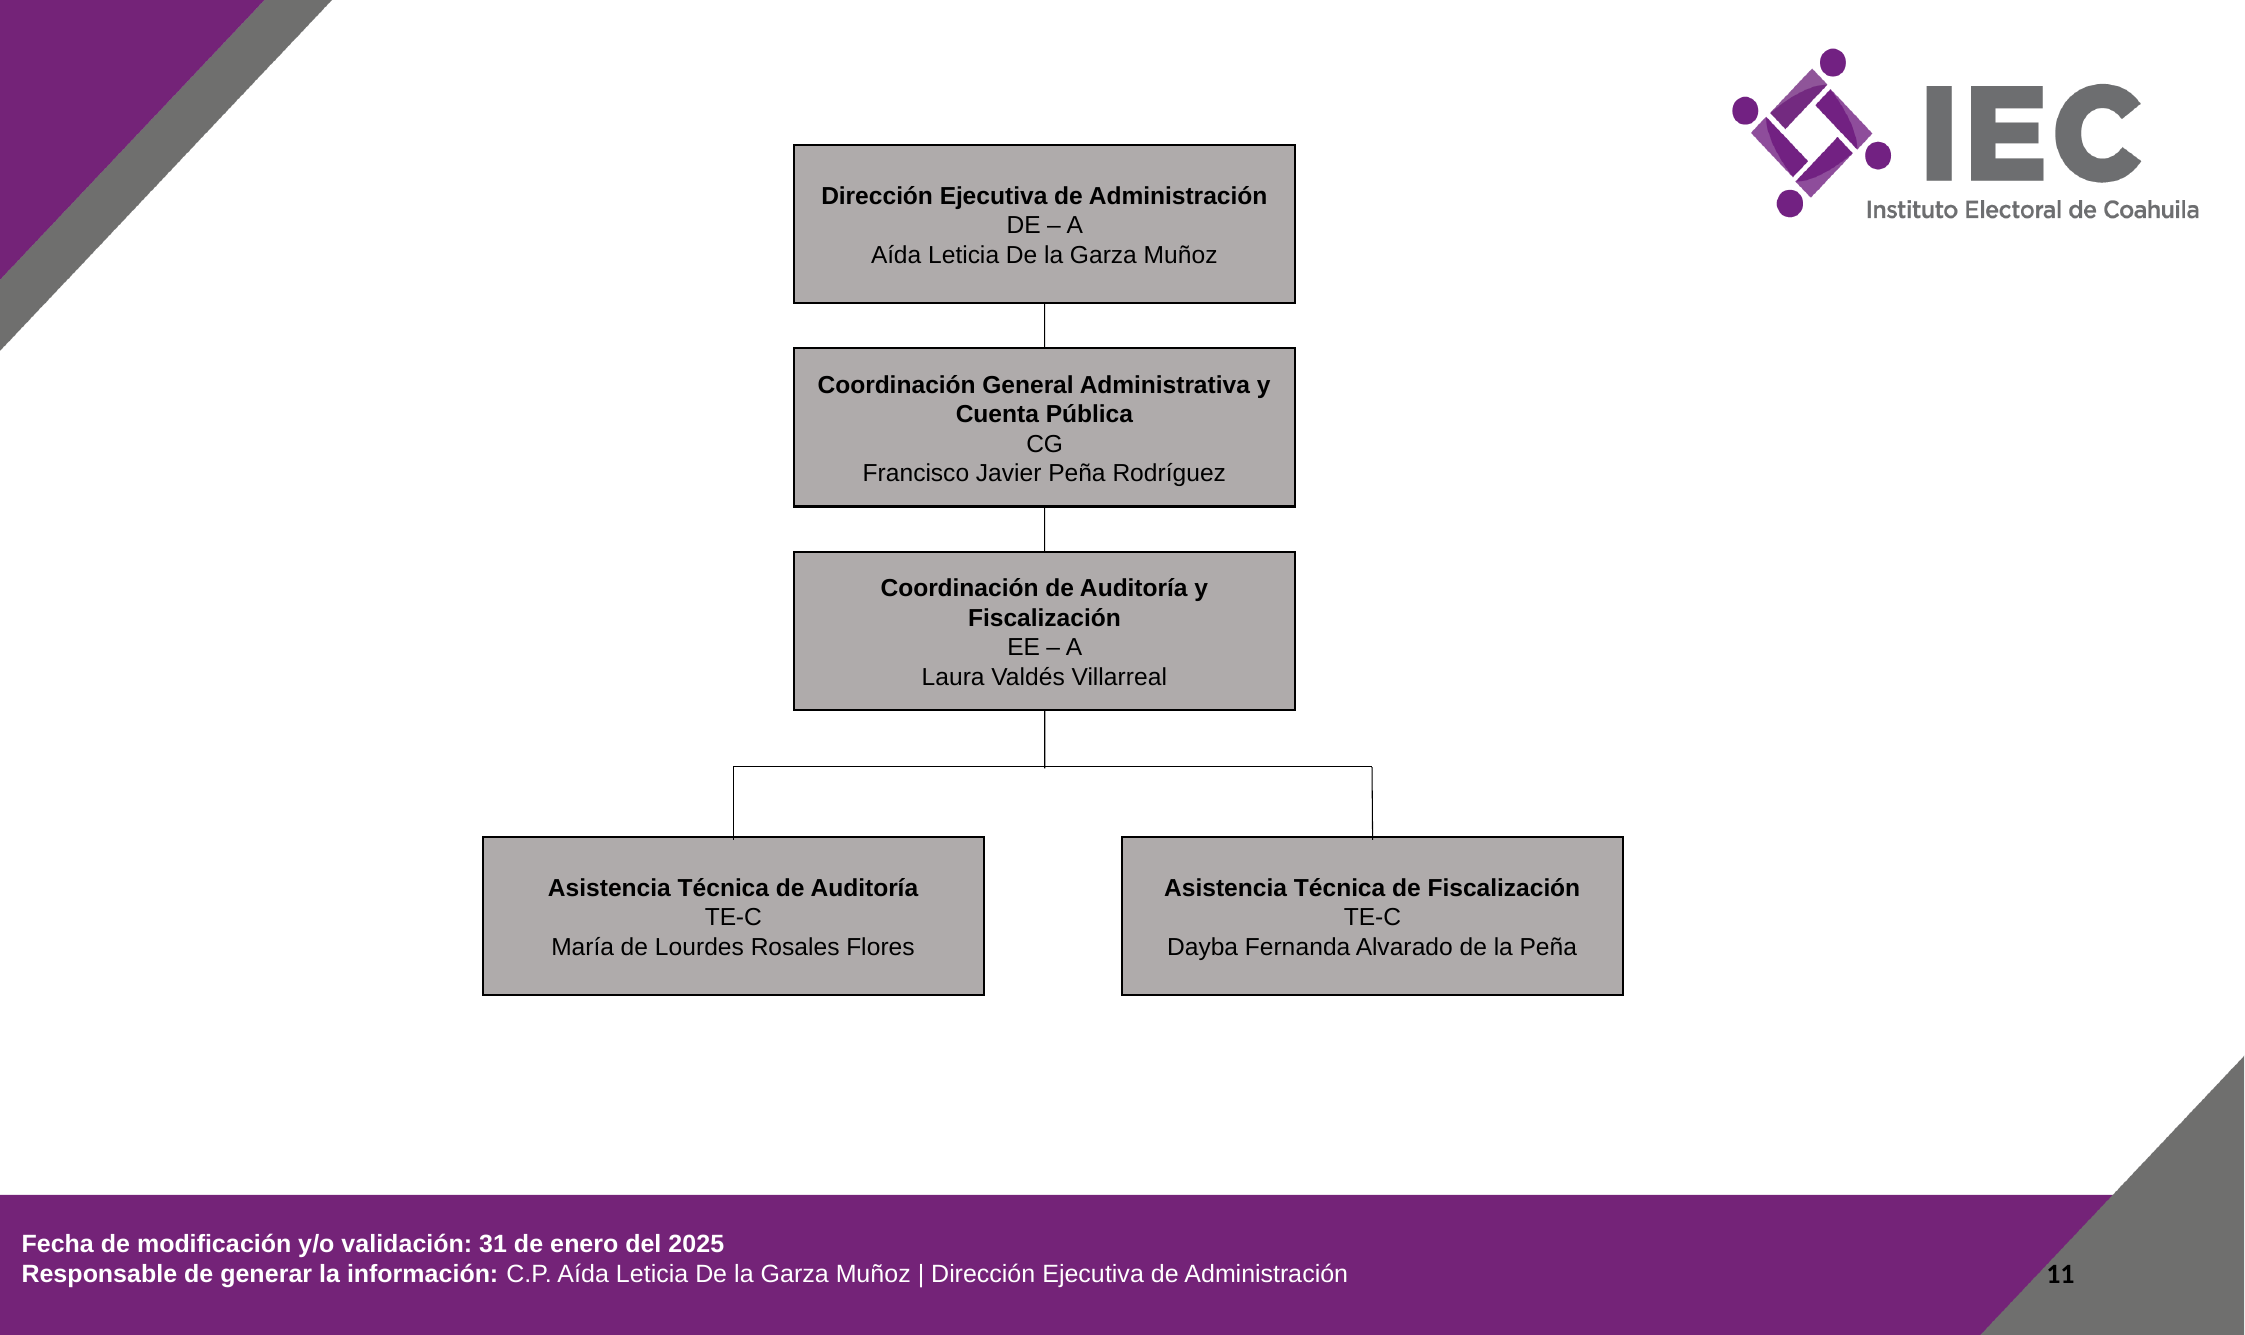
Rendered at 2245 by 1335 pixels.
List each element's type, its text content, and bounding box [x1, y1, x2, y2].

text_box Coordinación de Auditoría y Fiscalización EE – A Laura Valdés Villarreal [793, 551, 1044, 711]
text_box Asistencia Técnica de Fiscalización TE-C Dayba Fernanda Alvarado de la Peña [1121, 836, 1624, 996]
text_box Asistencia Técnica de Auditoría TE-C María de Lourdes Rosales Flores [482, 836, 985, 996]
text_box Coordinación General Administrativa y Cuenta Pública CG Francisco Javier Peña Rodríguez [793, 347, 1044, 508]
text_box Coordinación General Administrativa y Cuenta Pública CG Francisco Javier Peña Rodríguez [1045, 347, 1296, 508]
text_box Dirección Ejecutiva de Administración DE – A Aída Leticia De la Garza Muñoz [793, 144, 1296, 304]
text_box Fecha de modificación y/o validación: 31 de enero del 2025 Responsable de generar la información: C.P. Aída Leticia De la Garza Muñoz | Dirección Ejecutiva de Administración [0, 1220, 1734, 1296]
slide_number 11 [1584, 1237, 2090, 1309]
text_box Coordinación de Auditoría y Fiscalización EE – A Laura Valdés Villarreal [1045, 551, 1296, 711]
picture [0, 0, 2245, 1335]
